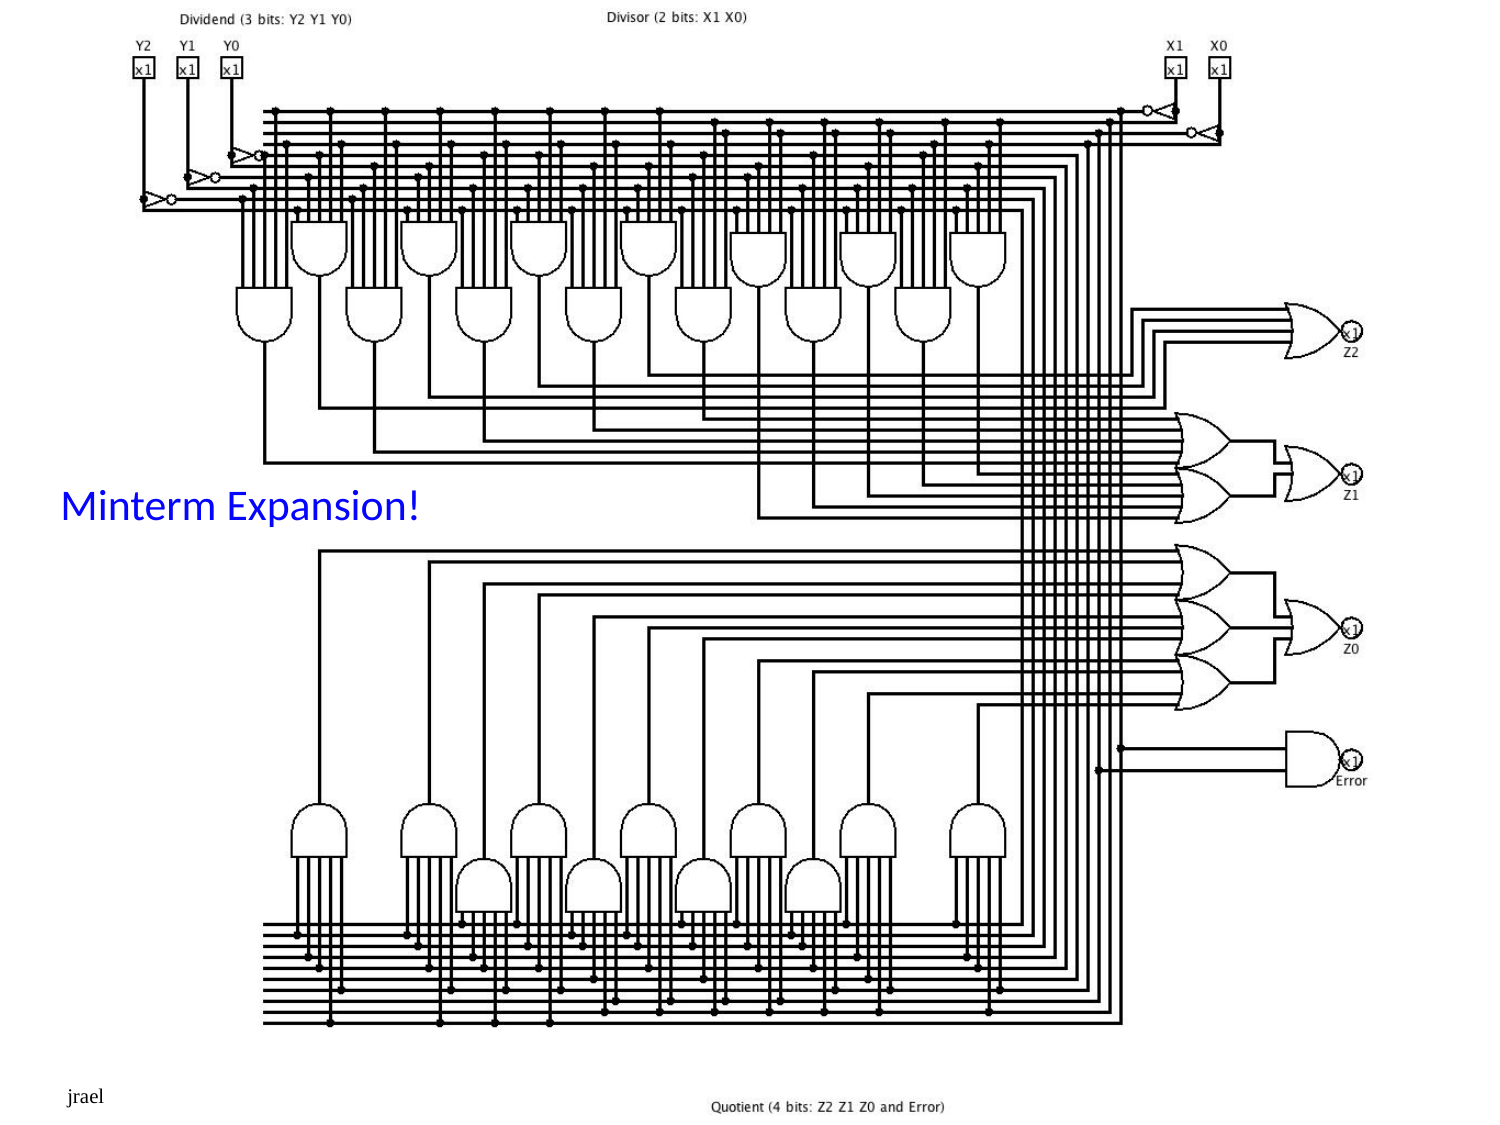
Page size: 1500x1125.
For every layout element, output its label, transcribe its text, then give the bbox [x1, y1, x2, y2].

picture [126, 0, 1374, 1125]
text_box Minterm Expansion! [45, 469, 122, 537]
text_box jrael [12, 1074, 122, 1115]
